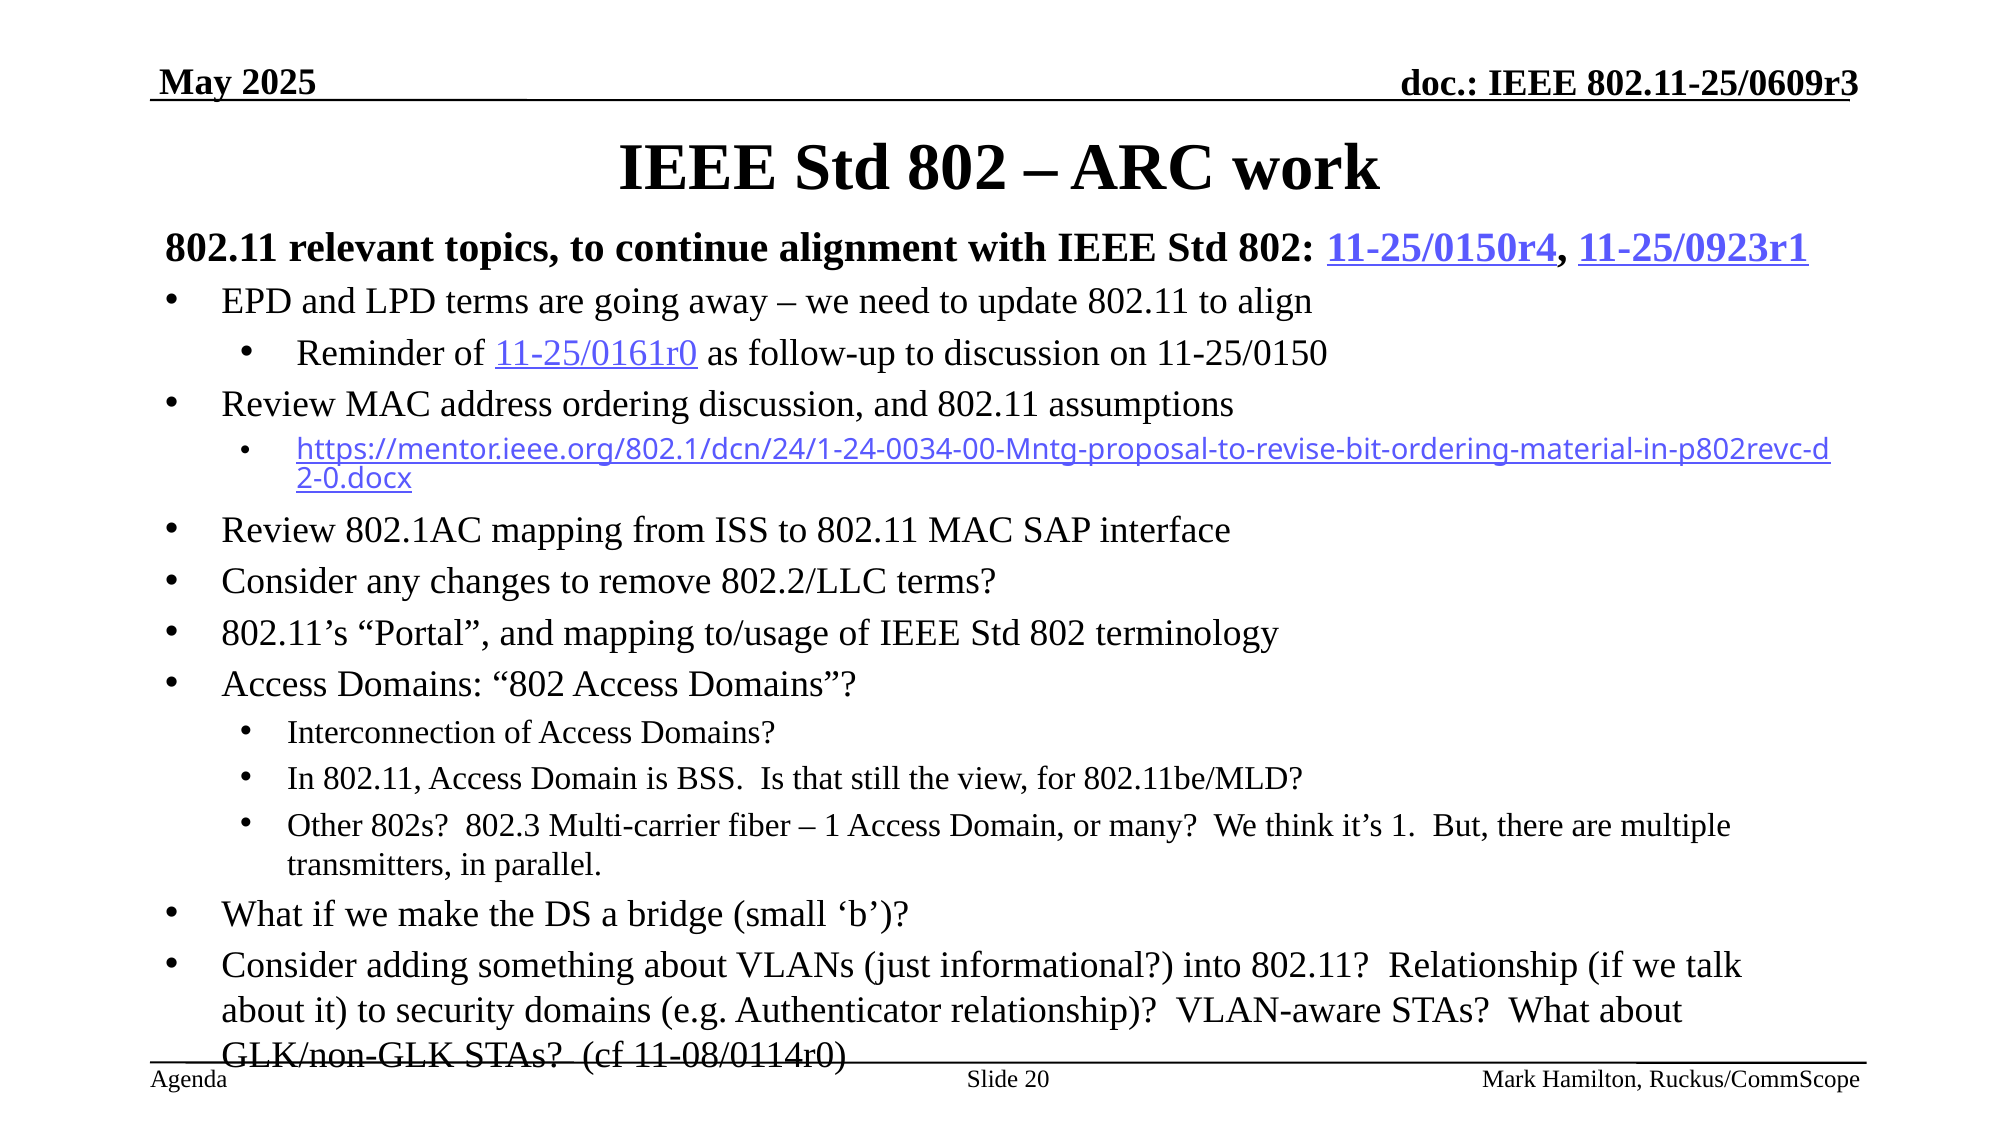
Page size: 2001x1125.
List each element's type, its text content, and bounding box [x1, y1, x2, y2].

slide_number Slide 20 [950, 1061, 1067, 1123]
list 802.11 relevant topics, to continue alignment with IEEE Std 802: 11-25/0150r4, 11-25/0923r1 EPD and LPD terms are going away – we need to update 802.11 to align Reminder of 11-25/0161r0 as follow-up to discussion on 11-25/0150 Review MAC address ordering discussion, and 802.11 assumptions https://mentor.ieee.org/802.1/dcn/24/1-24-0034-00-Mntg-proposal-to-revise-bit-ordering-material-in-p802revc-d2-0.docx Review 802.1AC mapping from ISS to 802.11 MAC SAP interface Consider any changes to remove 802.2/LLC terms? 802.11’s “Portal”, and mapping to/usage of IEEE Std 802 terminology Access Domains: “802 Access Domains”? Interconnection of Access Domains? In 802.11, Access Domain is BSS. Is that still the view, for 802.11be/MLD? Other 802s? 802.3 Multi-carrier fiber – 1 Access Domain, or many? We think it’s 1. But, there are multiple transmitters, in parallel. What if we make the DS a bridge (small ‘b’)? Consider adding something about VLANs (just informational?) into 802.11? Relationship (if we talk about it) to security domains (e.g. Authenticator relationship)? VLAN-aware STAs? What about GLK/non-GLK STAs? (cf 11-08/0114r0) [149, 212, 1850, 1063]
title IEEE Std 802 – ARC work [149, 112, 1850, 212]
